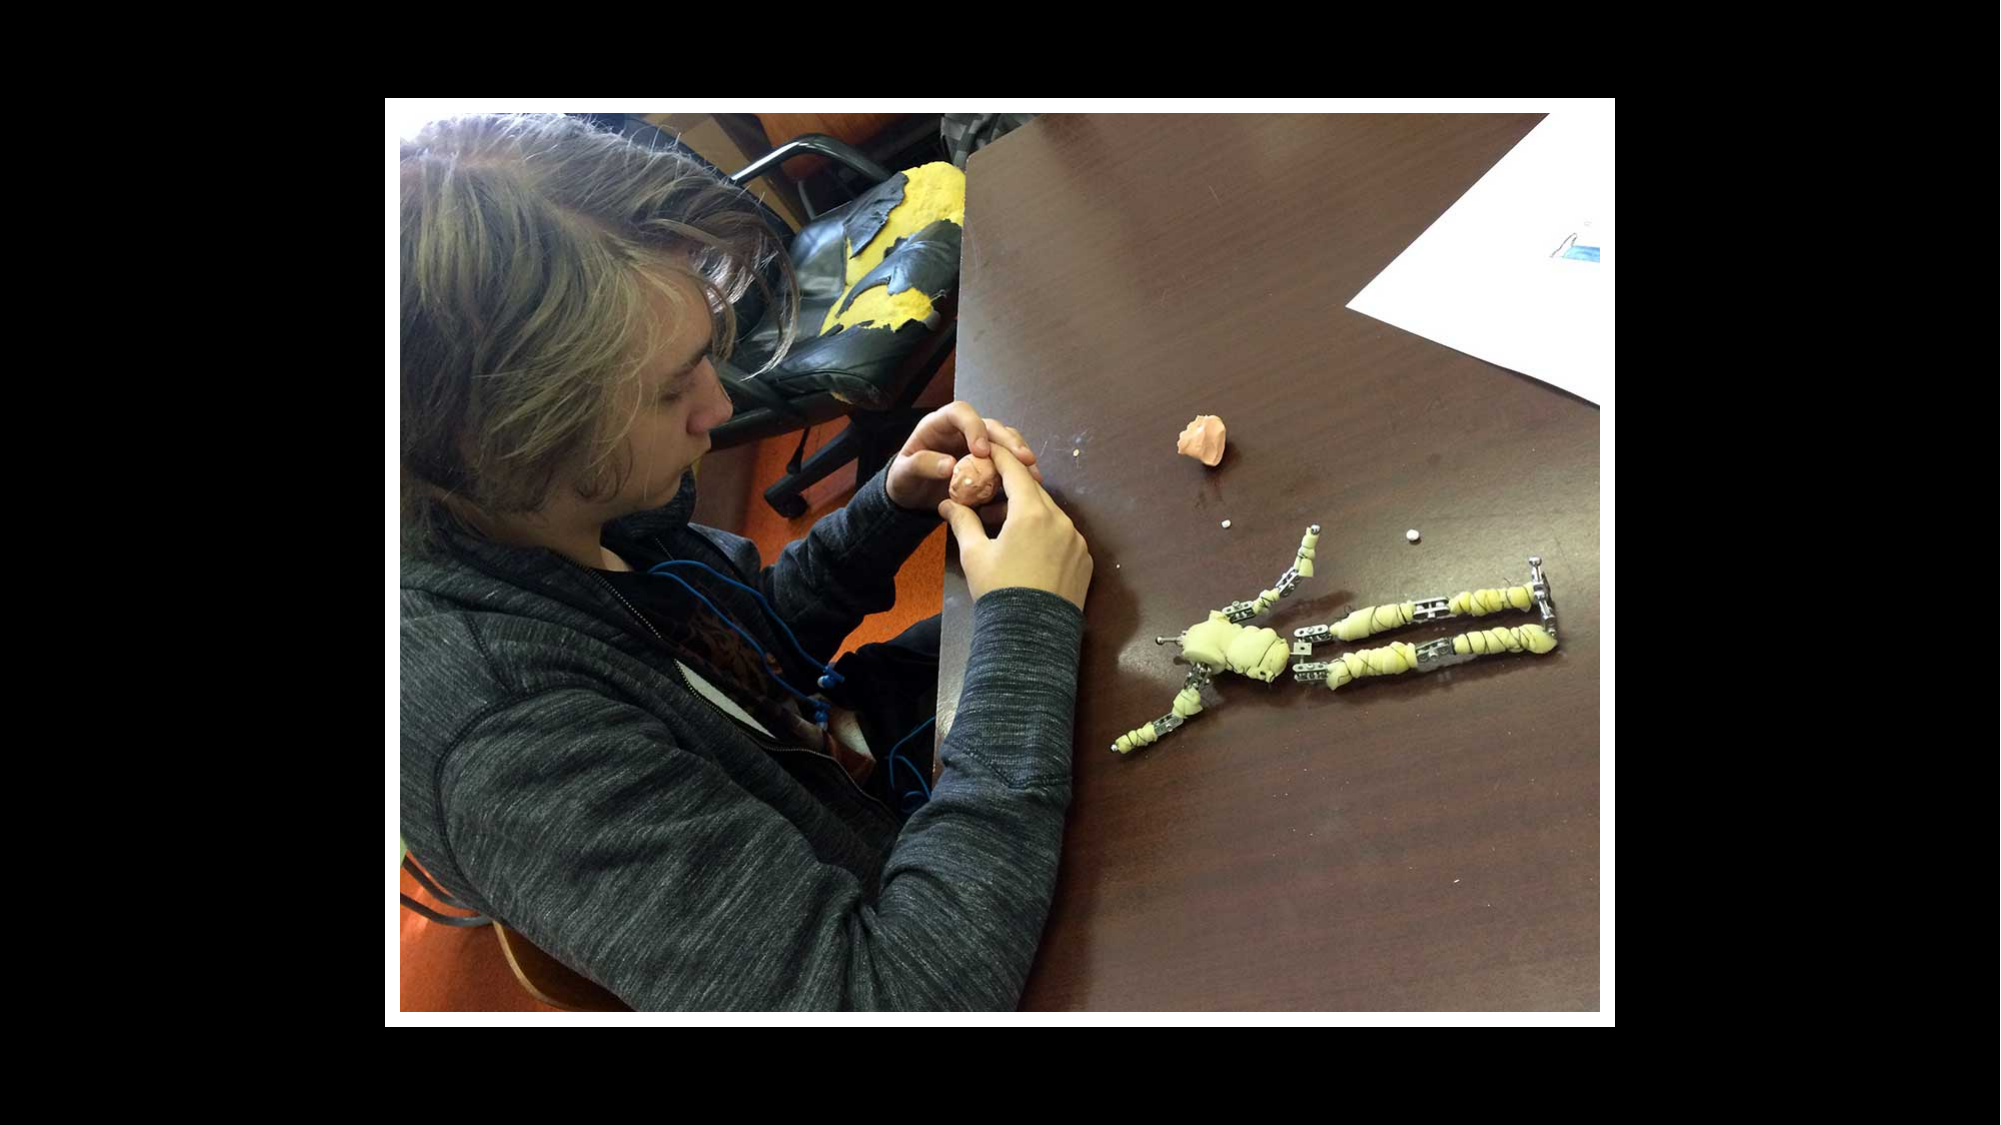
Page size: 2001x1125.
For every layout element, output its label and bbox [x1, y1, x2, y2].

picture [399, 112, 1600, 1013]
